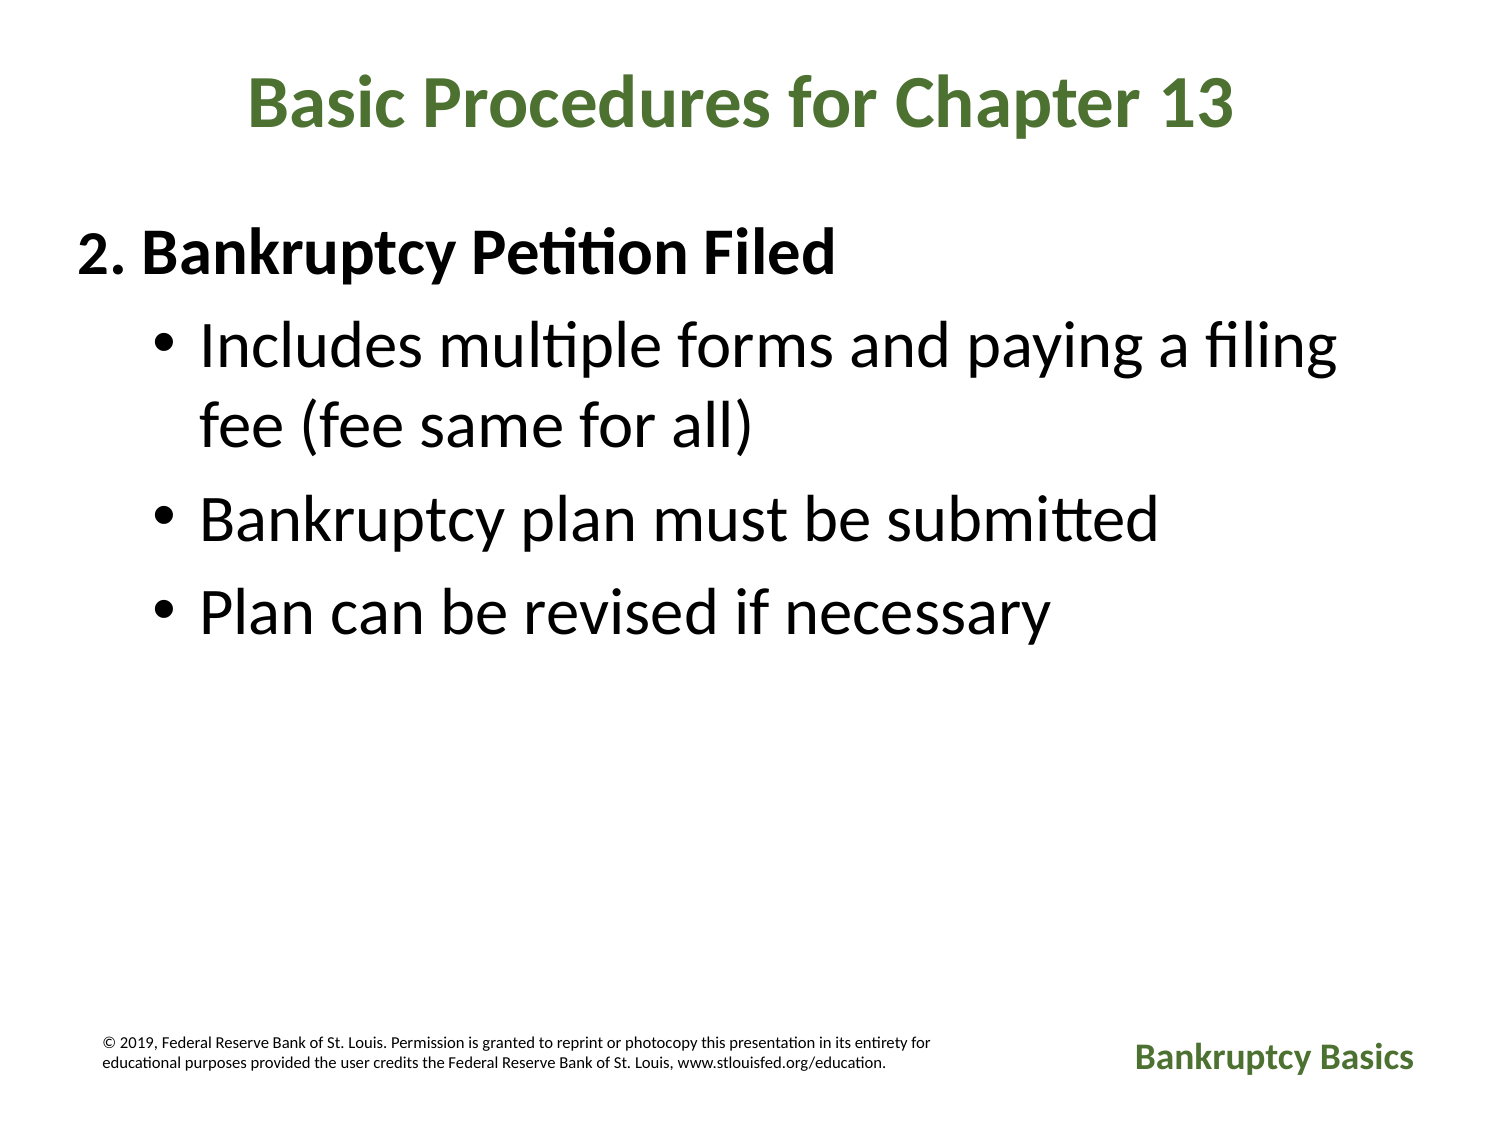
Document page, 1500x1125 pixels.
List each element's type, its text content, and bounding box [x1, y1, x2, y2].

list 2. Bankruptcy Petition Filed Includes multiple forms and paying a filing fee (fee same for all) Bankruptcy plan must be submitted Plan can be revised if necessary [62, 200, 1425, 943]
text_box Basic Procedures for Chapter 13 [24, 45, 1475, 151]
text_box © 2019, Federal Reserve Bank of St. Louis. Permission is granted to reprint or photocopy this presentation in its entirety for educational purposes provided the user credits the Federal Reserve Bank of St. Louis, www.stlouisfed.org/education. [87, 1024, 994, 1080]
text_box Bankruptcy Basics [1112, 1024, 1438, 1085]
